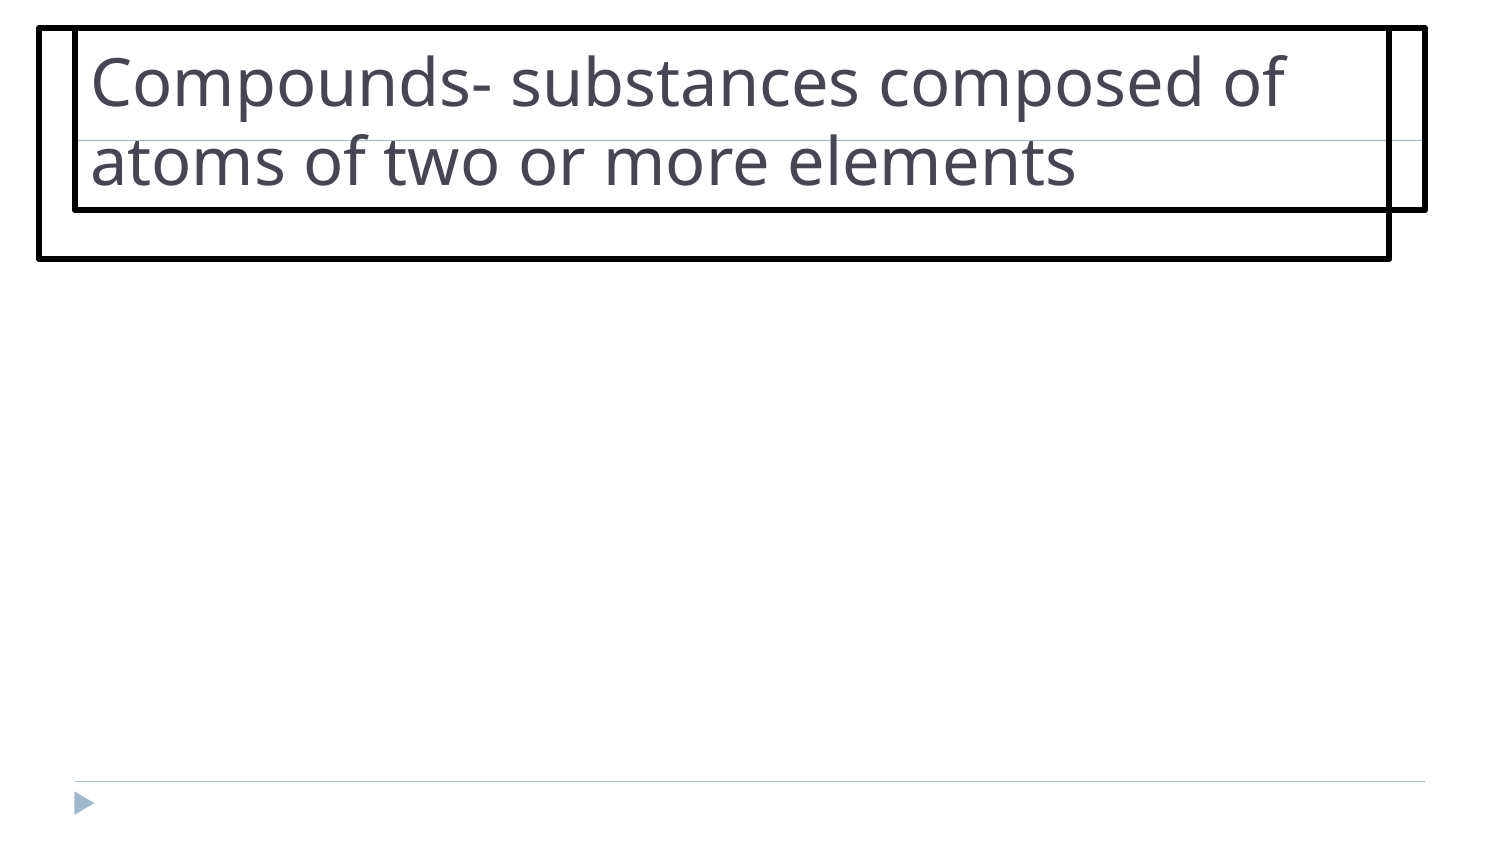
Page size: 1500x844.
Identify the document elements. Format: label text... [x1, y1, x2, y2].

text_box [39, 28, 1390, 260]
title Compounds- substances composed of atoms of two or more elements [1390, 28, 1425, 211]
